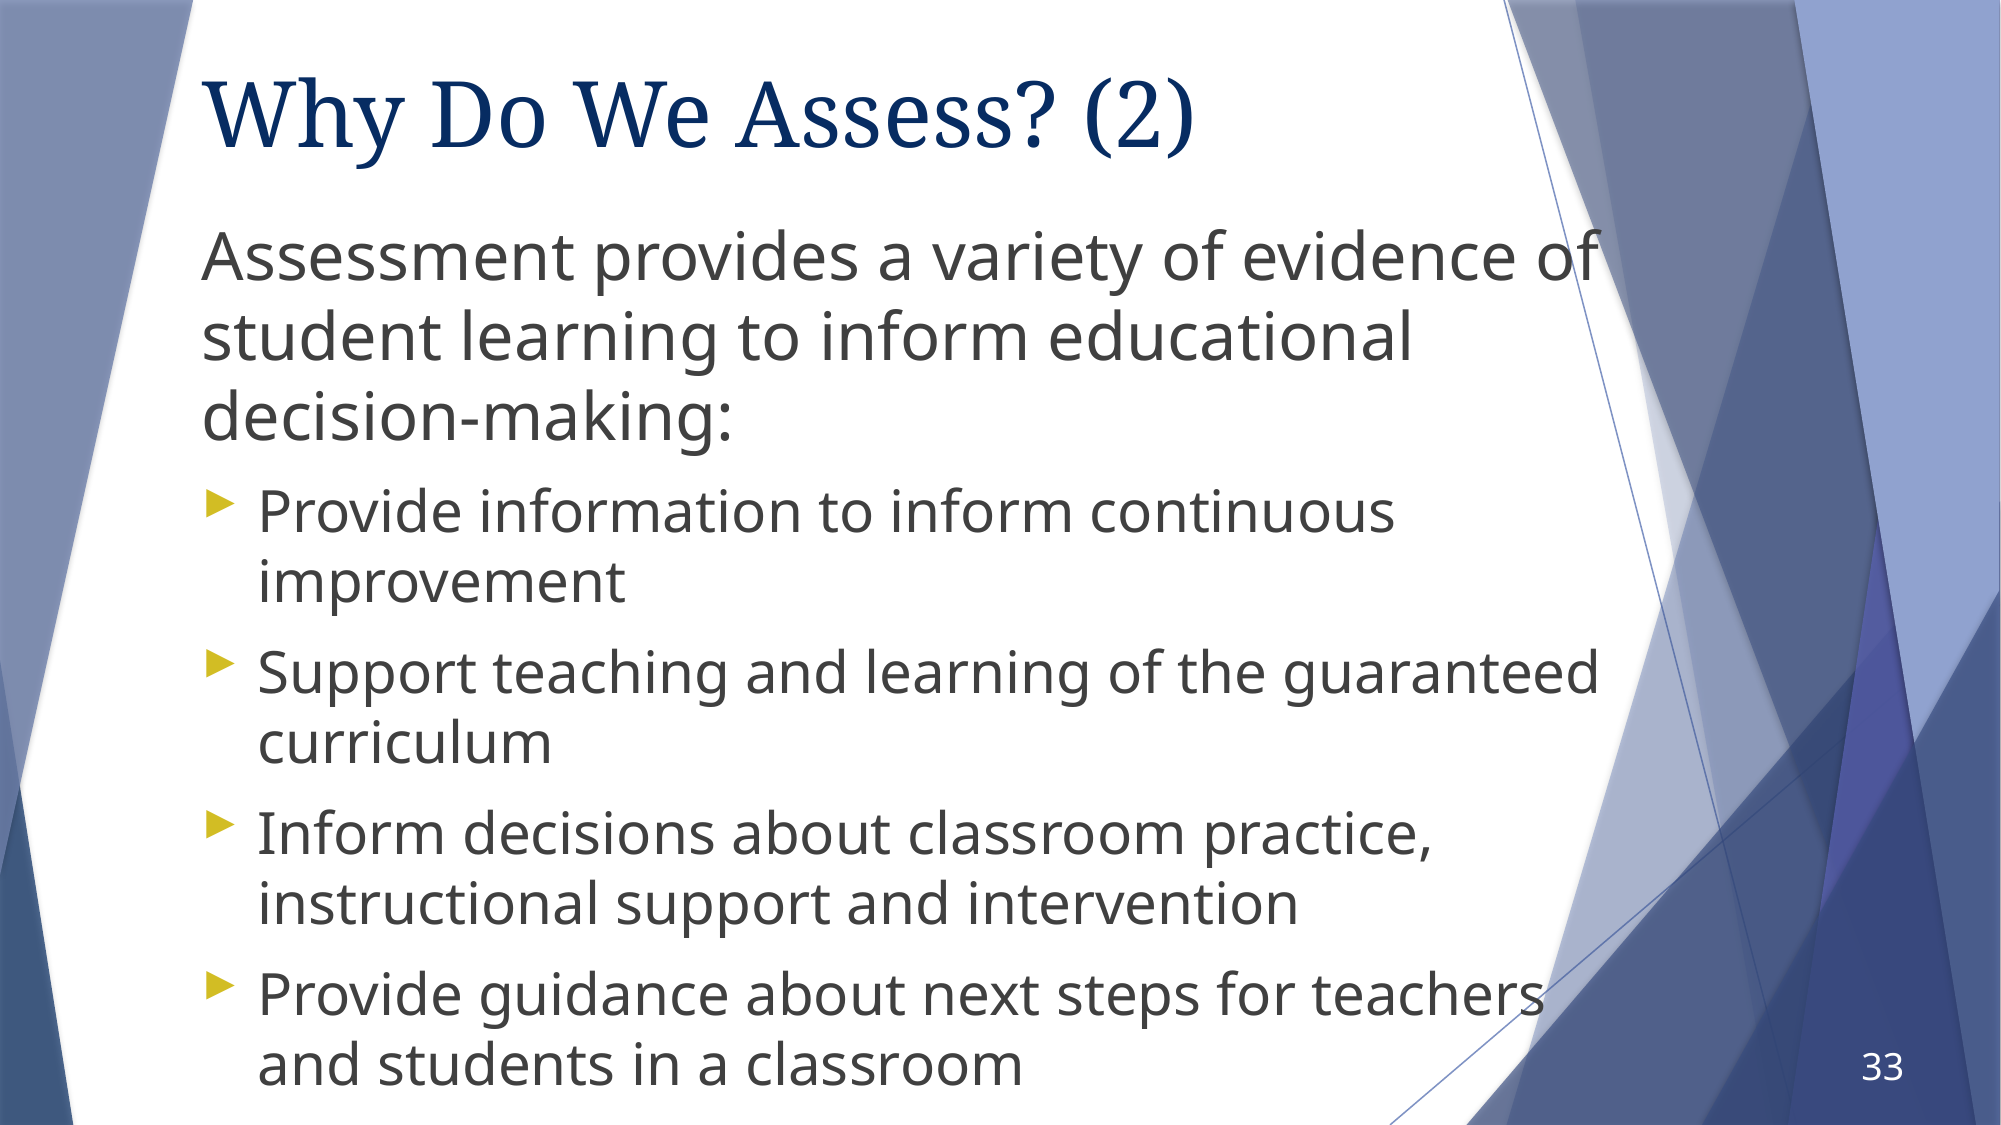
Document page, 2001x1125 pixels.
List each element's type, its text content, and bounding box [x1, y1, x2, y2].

slide_number 33 [1807, 1035, 1920, 1095]
title Why Do We Assess? (2) [186, 48, 1662, 206]
list Assessment provides a variety of evidence of student learning to inform educational decision-making: Provide information to inform continuous improvement Support teaching and learning of the guaranteed curriculum Inform decisions about classroom practice, instructional support and intervention Provide guidance about next steps for teachers and students in a classroom [186, 206, 1662, 1096]
